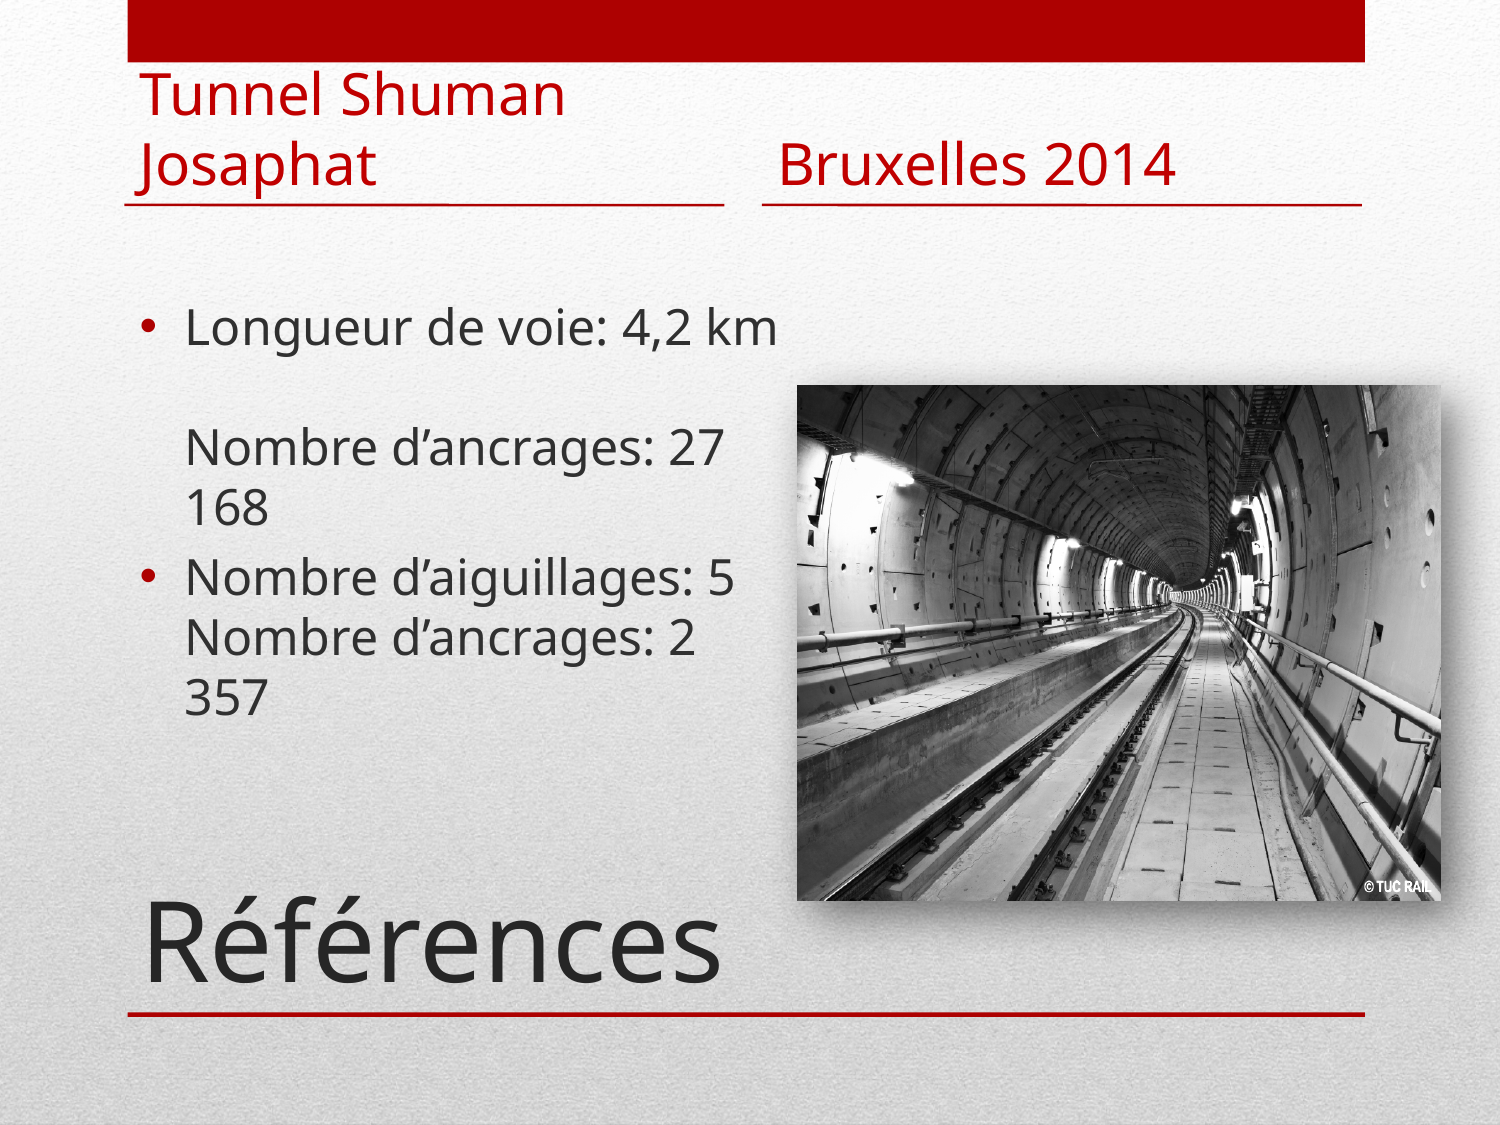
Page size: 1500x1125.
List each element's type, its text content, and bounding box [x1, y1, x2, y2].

list Tunnel Shuman Josaphat [124, 99, 761, 205]
title Références [125, 750, 1238, 1013]
list Bruxelles 2014 [761, 99, 1362, 205]
list Longueur de voie: 4,2 km Nombre d’ancrages: 27 168 Nombre d’aiguillages: 5 Nombre d’ancrages: 2 357 [124, 218, 798, 718]
picture [796, 384, 1441, 901]
